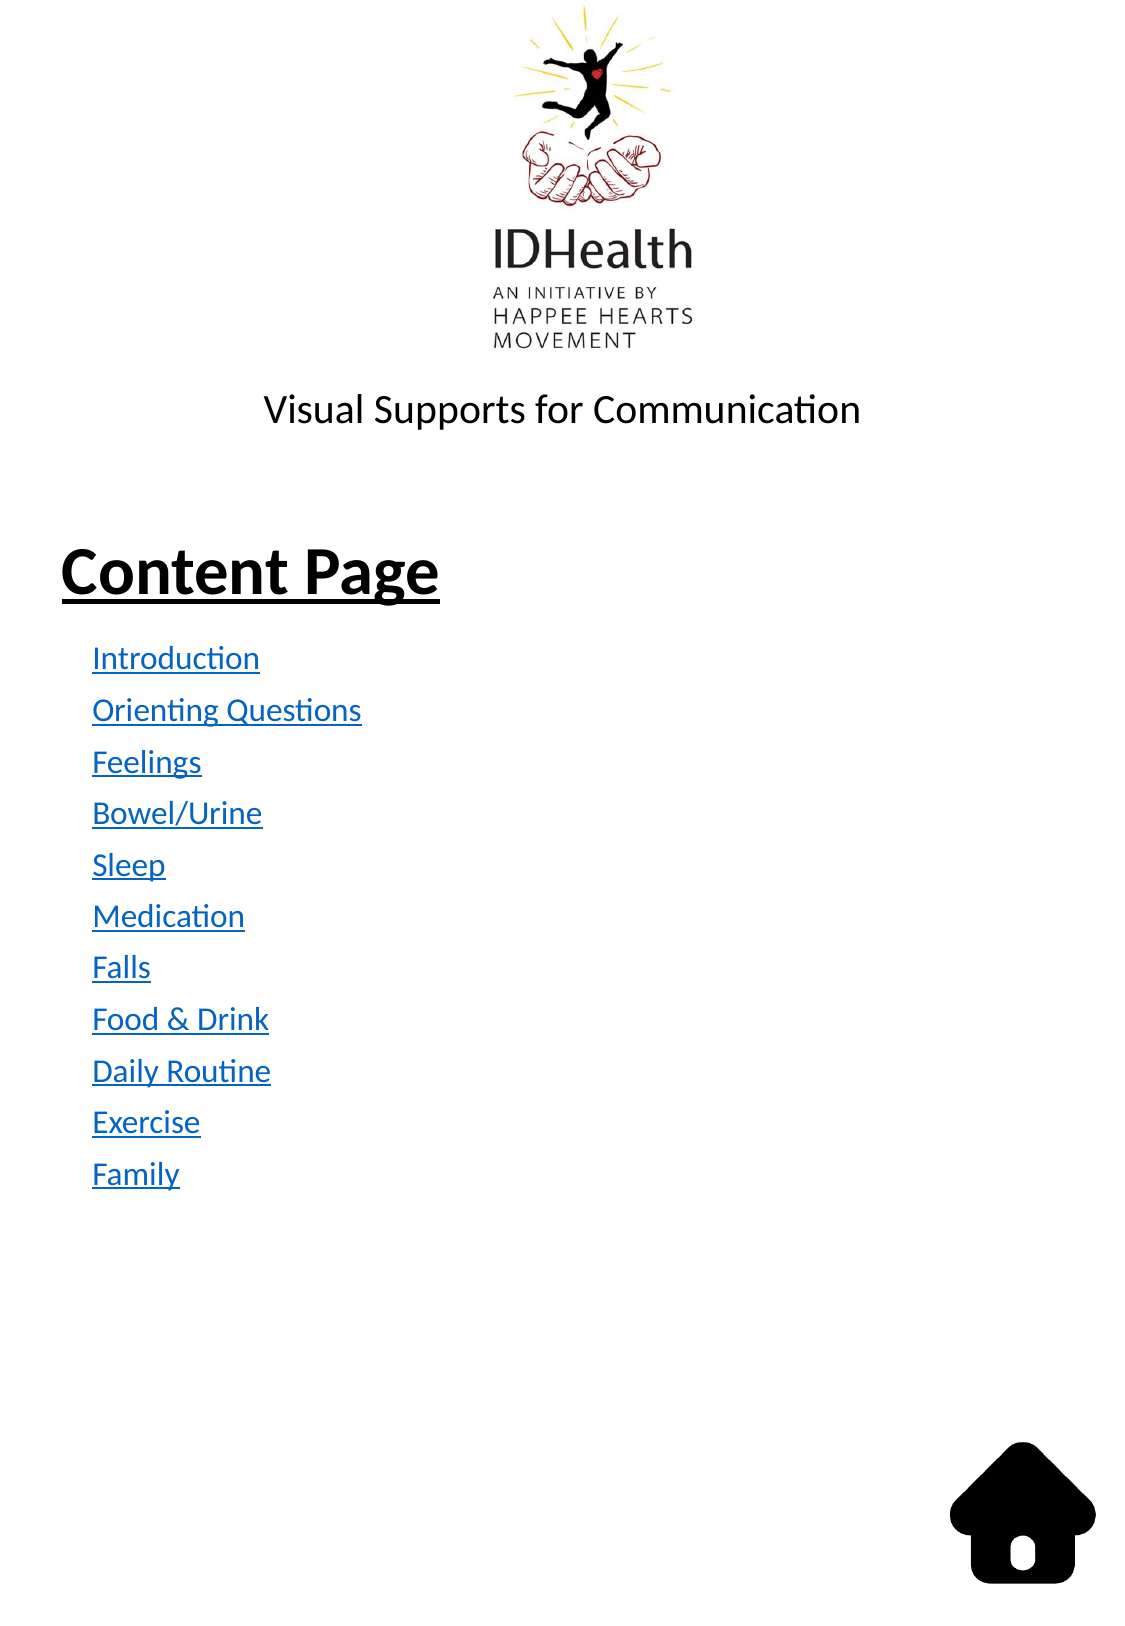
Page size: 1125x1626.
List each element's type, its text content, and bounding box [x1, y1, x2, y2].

picture [945, 1435, 1099, 1589]
title Content Page [46, 505, 1003, 641]
text_box Visual Supports for Communication [178, 366, 947, 502]
picture [473, 0, 705, 367]
list Introduction Orienting Questions Feelings Bowel/Urine Sleep Medication Falls Food & Drink Daily Routine Exercise Family [77, 565, 1048, 1625]
